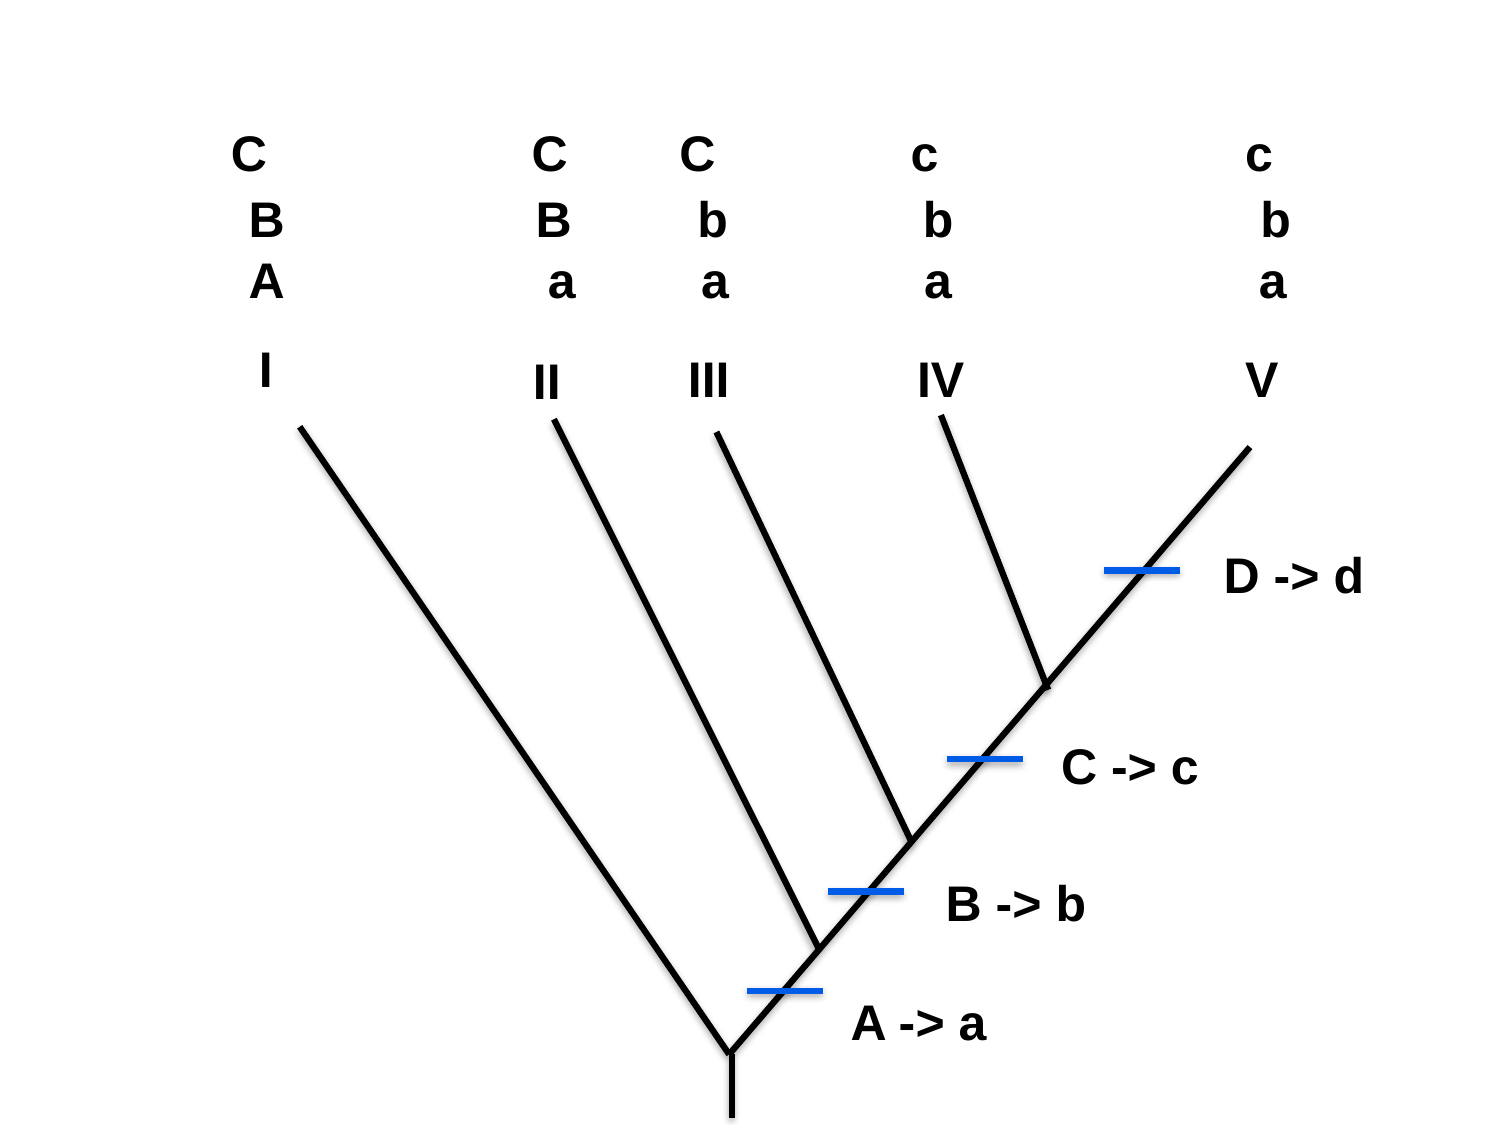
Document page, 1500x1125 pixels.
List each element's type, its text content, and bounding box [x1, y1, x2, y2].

text_box C C C c c [188, 114, 1306, 189]
text_box A a a a a [191, 255, 1305, 317]
text_box V [1230, 340, 1294, 416]
text_box III [673, 340, 745, 415]
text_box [716, 431, 913, 844]
text_box B B b b b [191, 179, 1309, 255]
text_box I [244, 330, 288, 405]
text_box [553, 419, 819, 948]
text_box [940, 415, 1049, 691]
text_box II [518, 342, 576, 418]
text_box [299, 426, 723, 1055]
text_box D -> d [1255, 536, 1379, 611]
text_box IV [902, 340, 980, 416]
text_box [728, 446, 1251, 1055]
